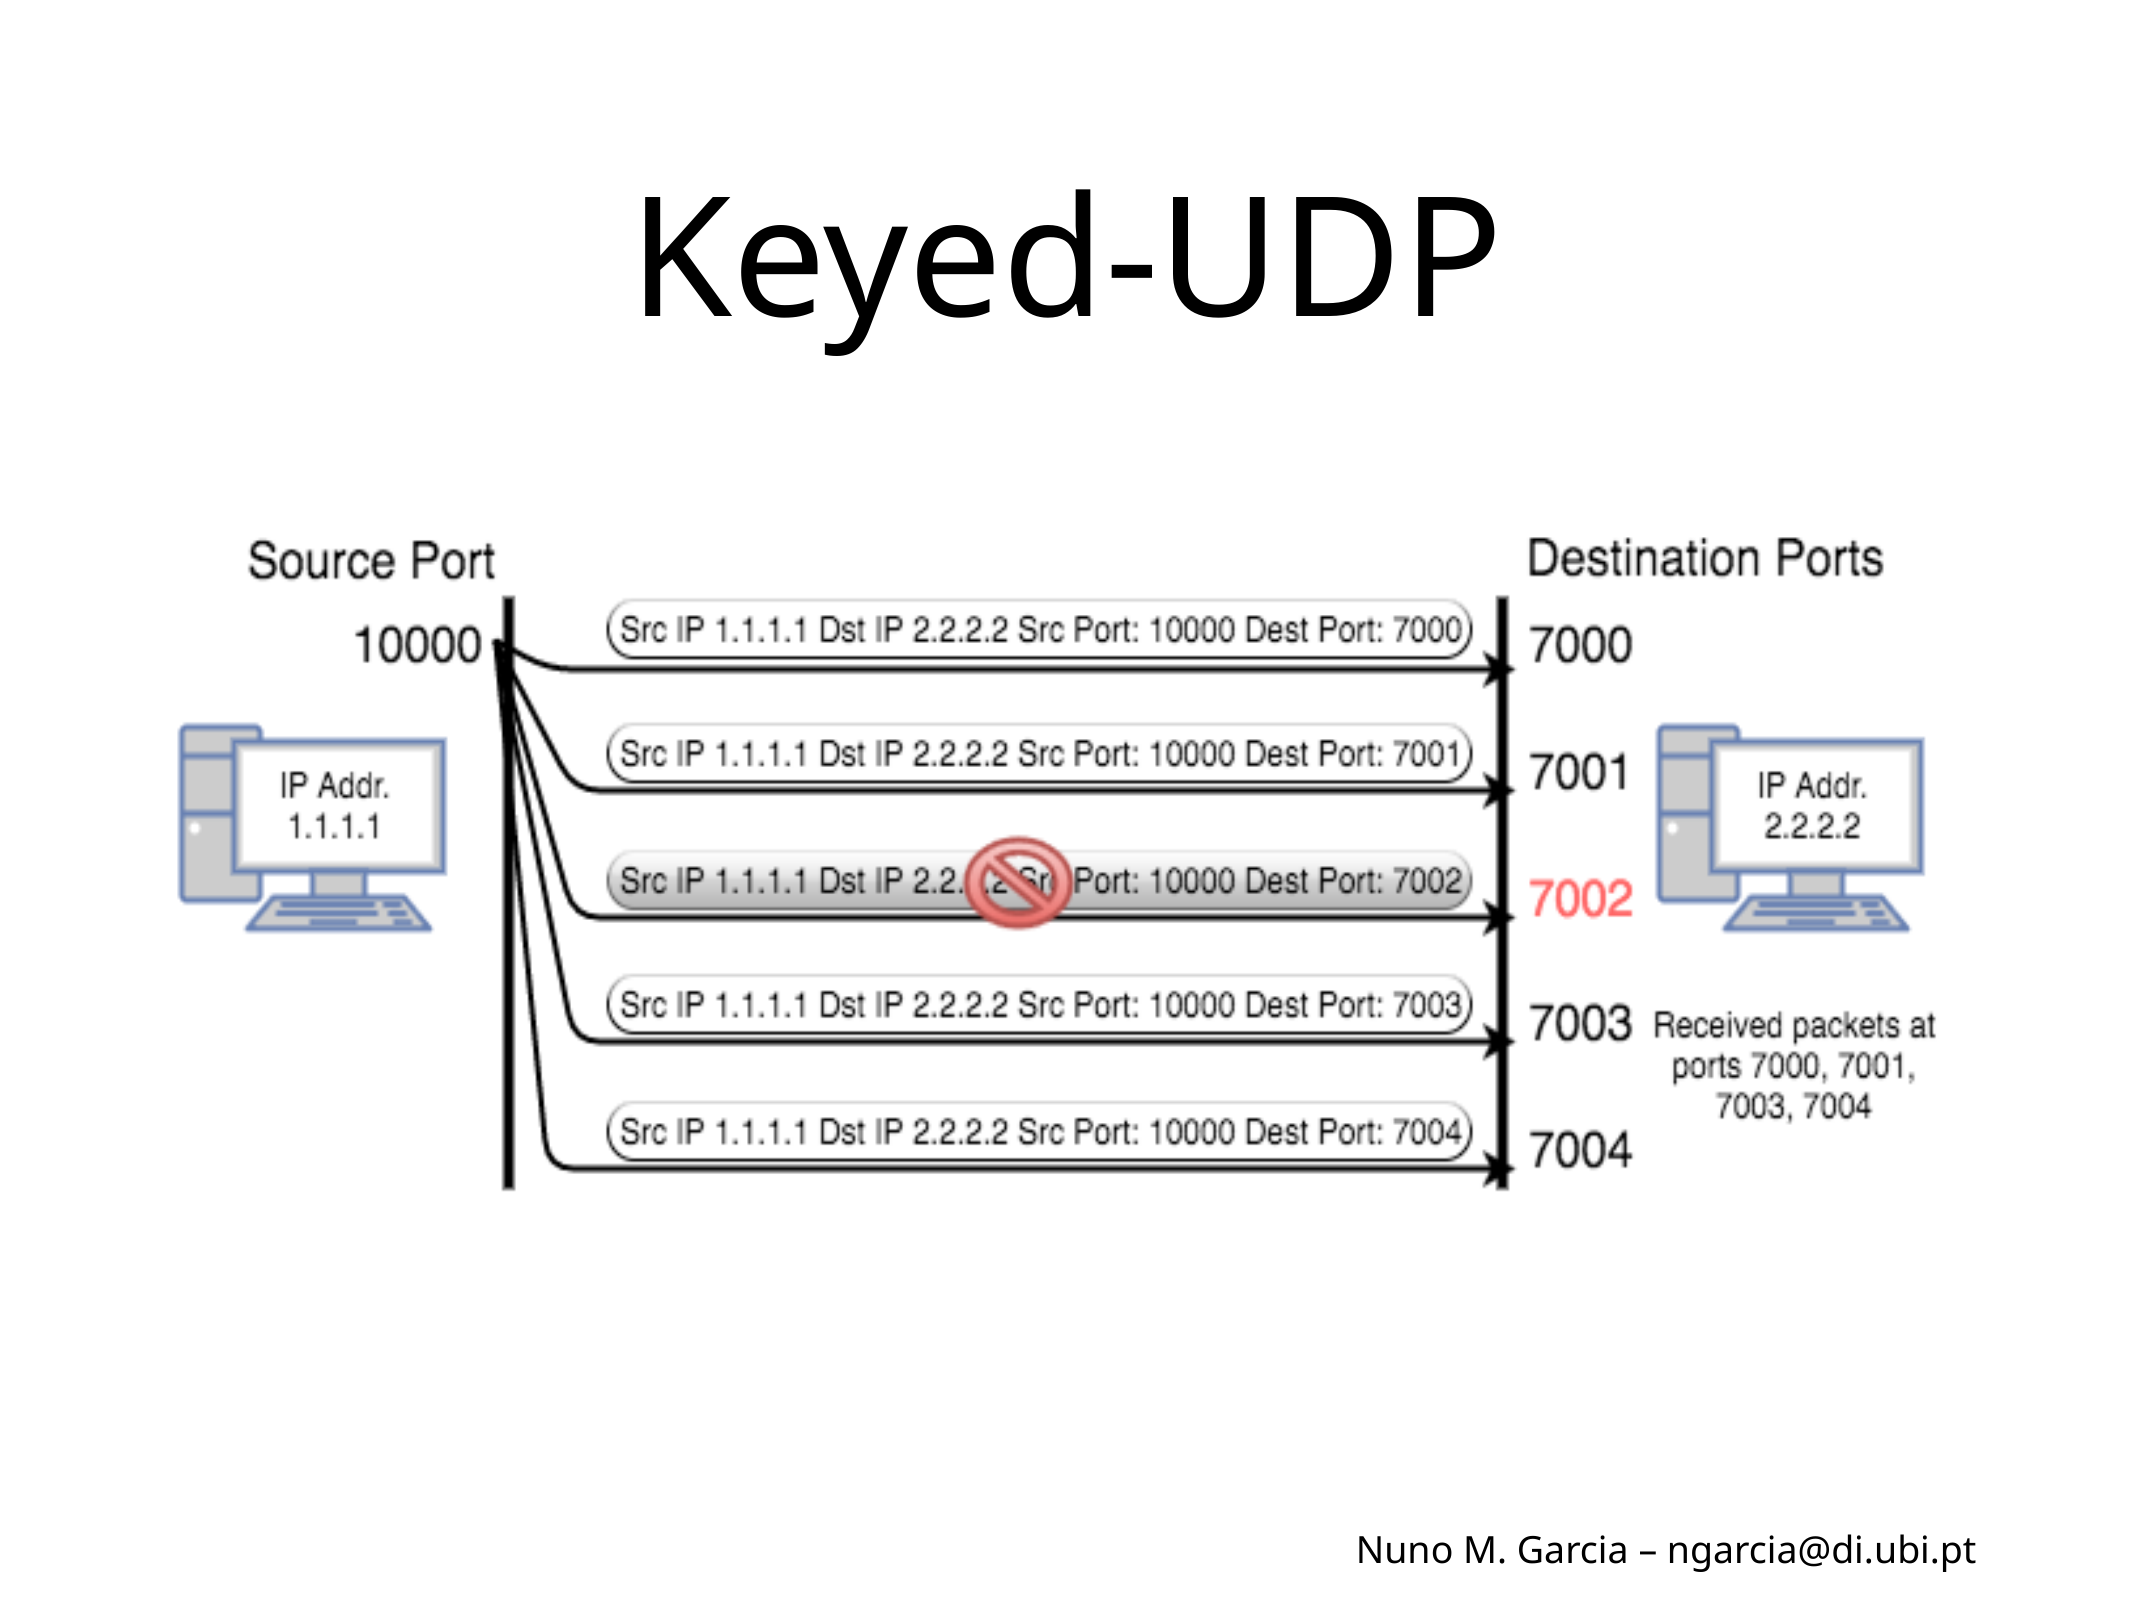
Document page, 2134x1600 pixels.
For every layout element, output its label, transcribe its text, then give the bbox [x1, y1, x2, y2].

picture [176, 487, 1958, 1201]
title Keyed-UDP [155, 72, 1978, 428]
